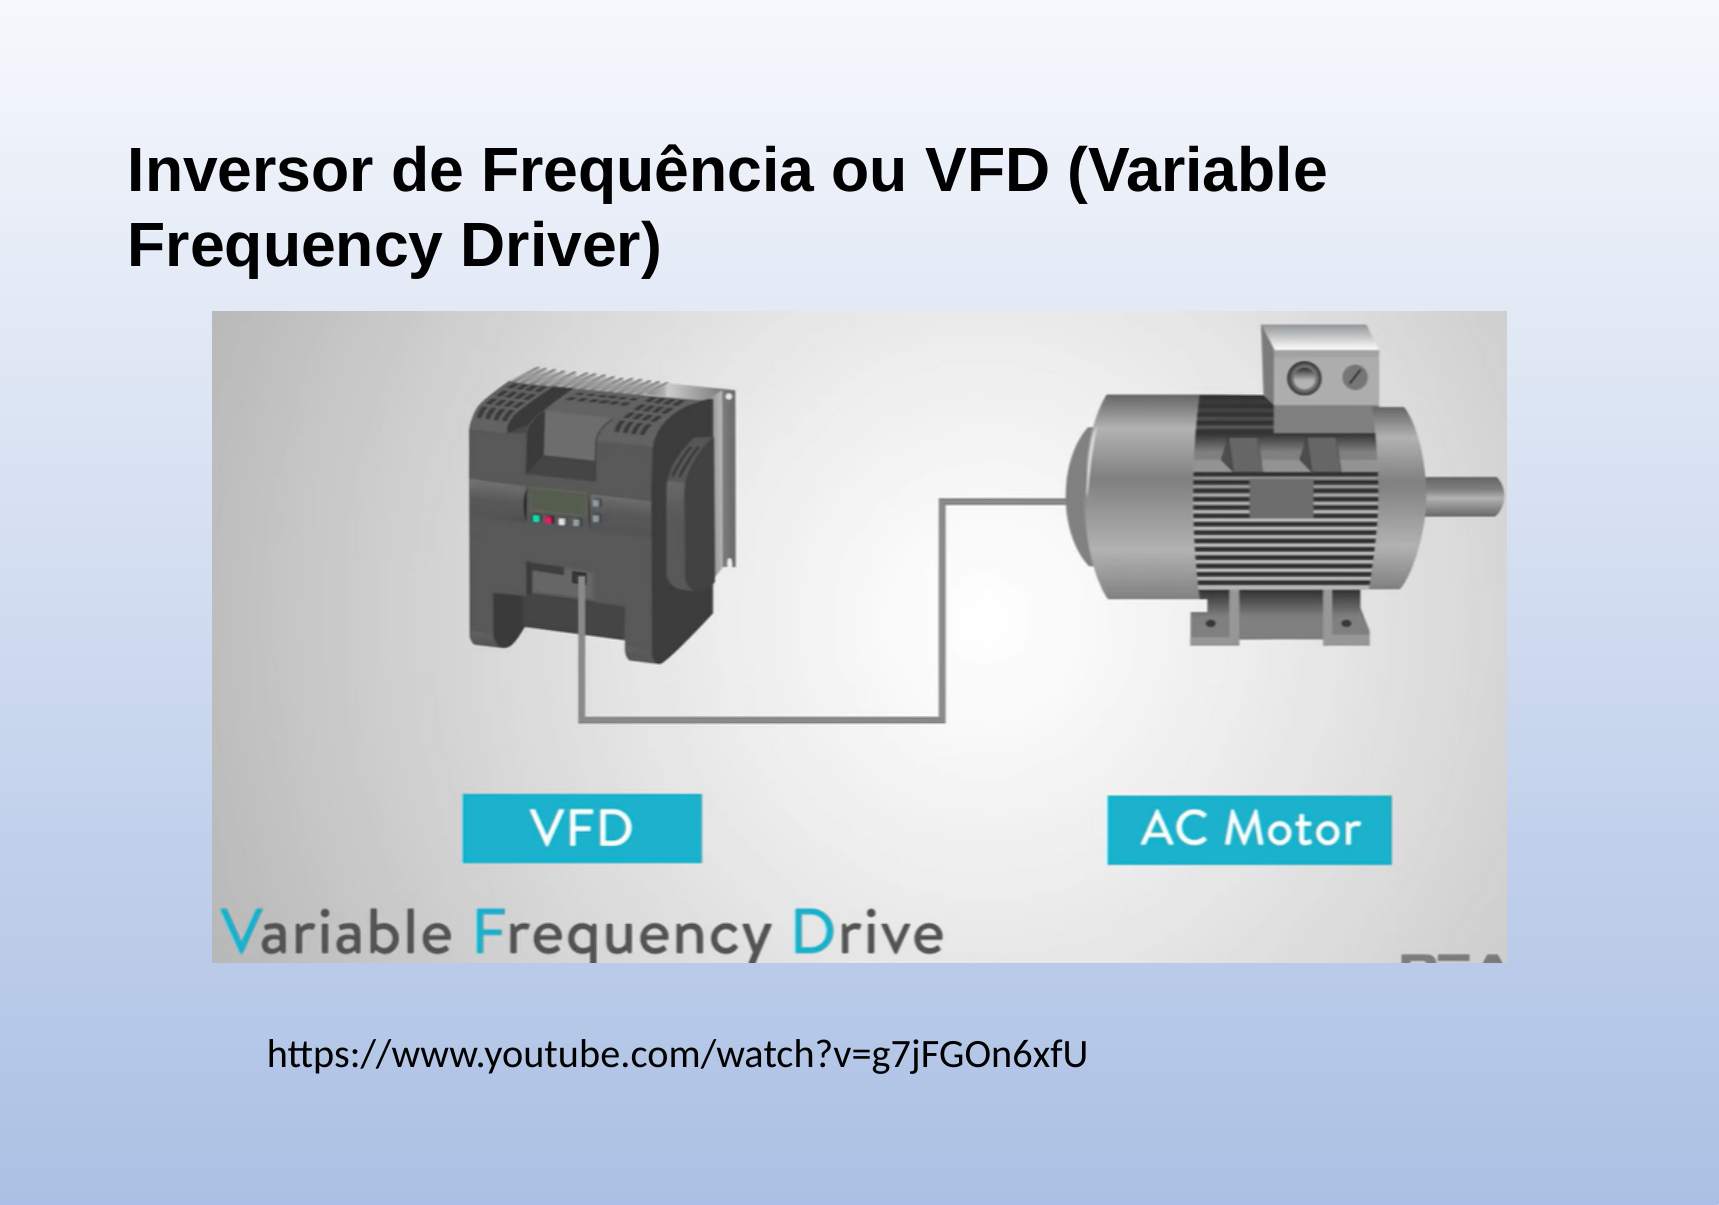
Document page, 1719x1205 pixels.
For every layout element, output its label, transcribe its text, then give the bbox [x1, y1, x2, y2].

text_box Inversor de Frequência ou VFD (Variable Frequency Driver) [112, 121, 1606, 287]
picture [212, 311, 1507, 963]
text_box https://www.youtube.com/watch?v=g7jFGOn6xfU [252, 1020, 1719, 1083]
